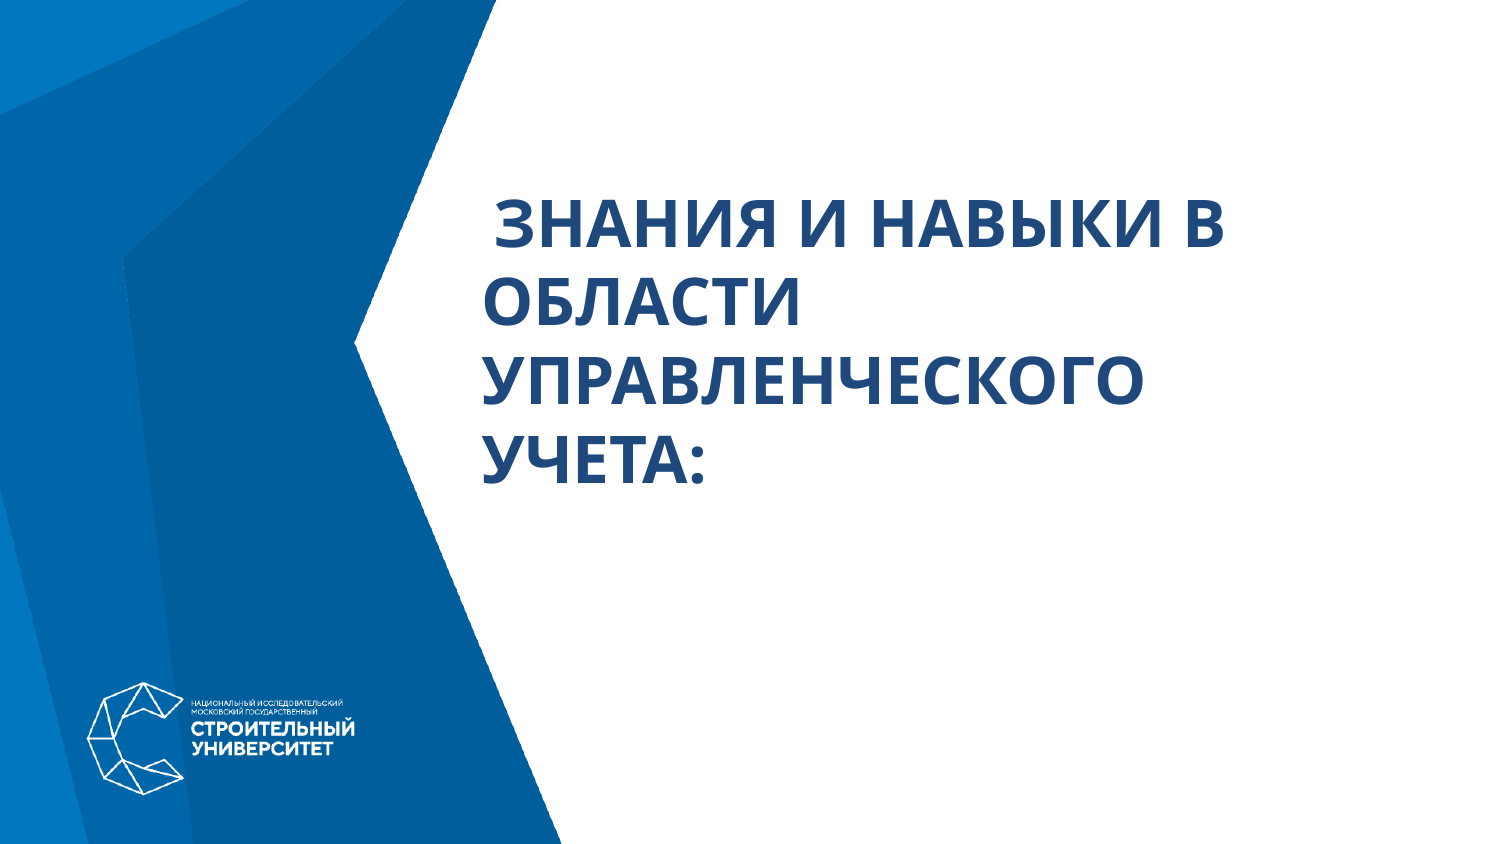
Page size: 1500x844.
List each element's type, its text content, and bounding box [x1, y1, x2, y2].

picture [0, 0, 1500, 844]
title Знания и навыки в области управленческого учета: [466, 173, 1335, 588]
